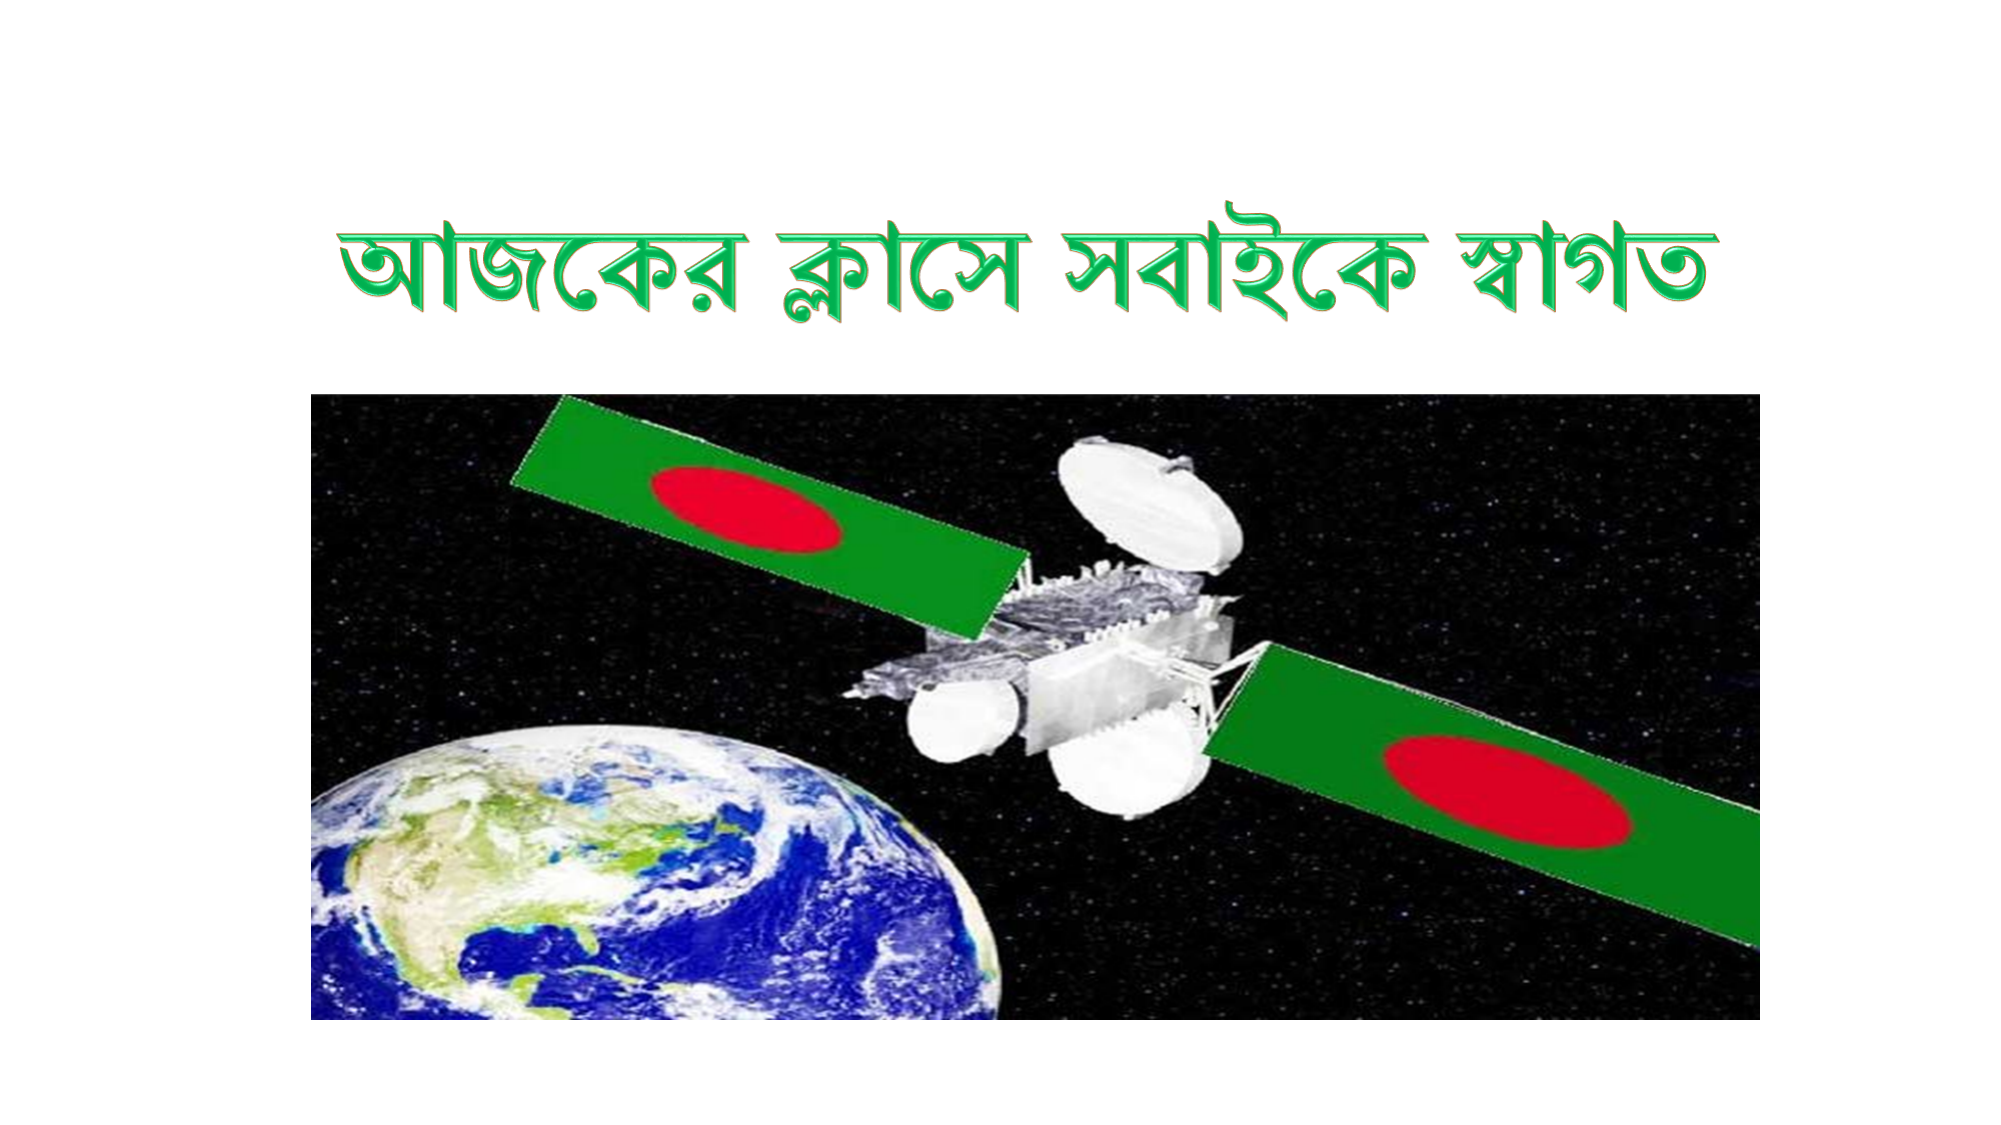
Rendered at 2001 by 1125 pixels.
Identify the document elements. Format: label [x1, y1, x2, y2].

picture [296, 188, 1760, 1020]
